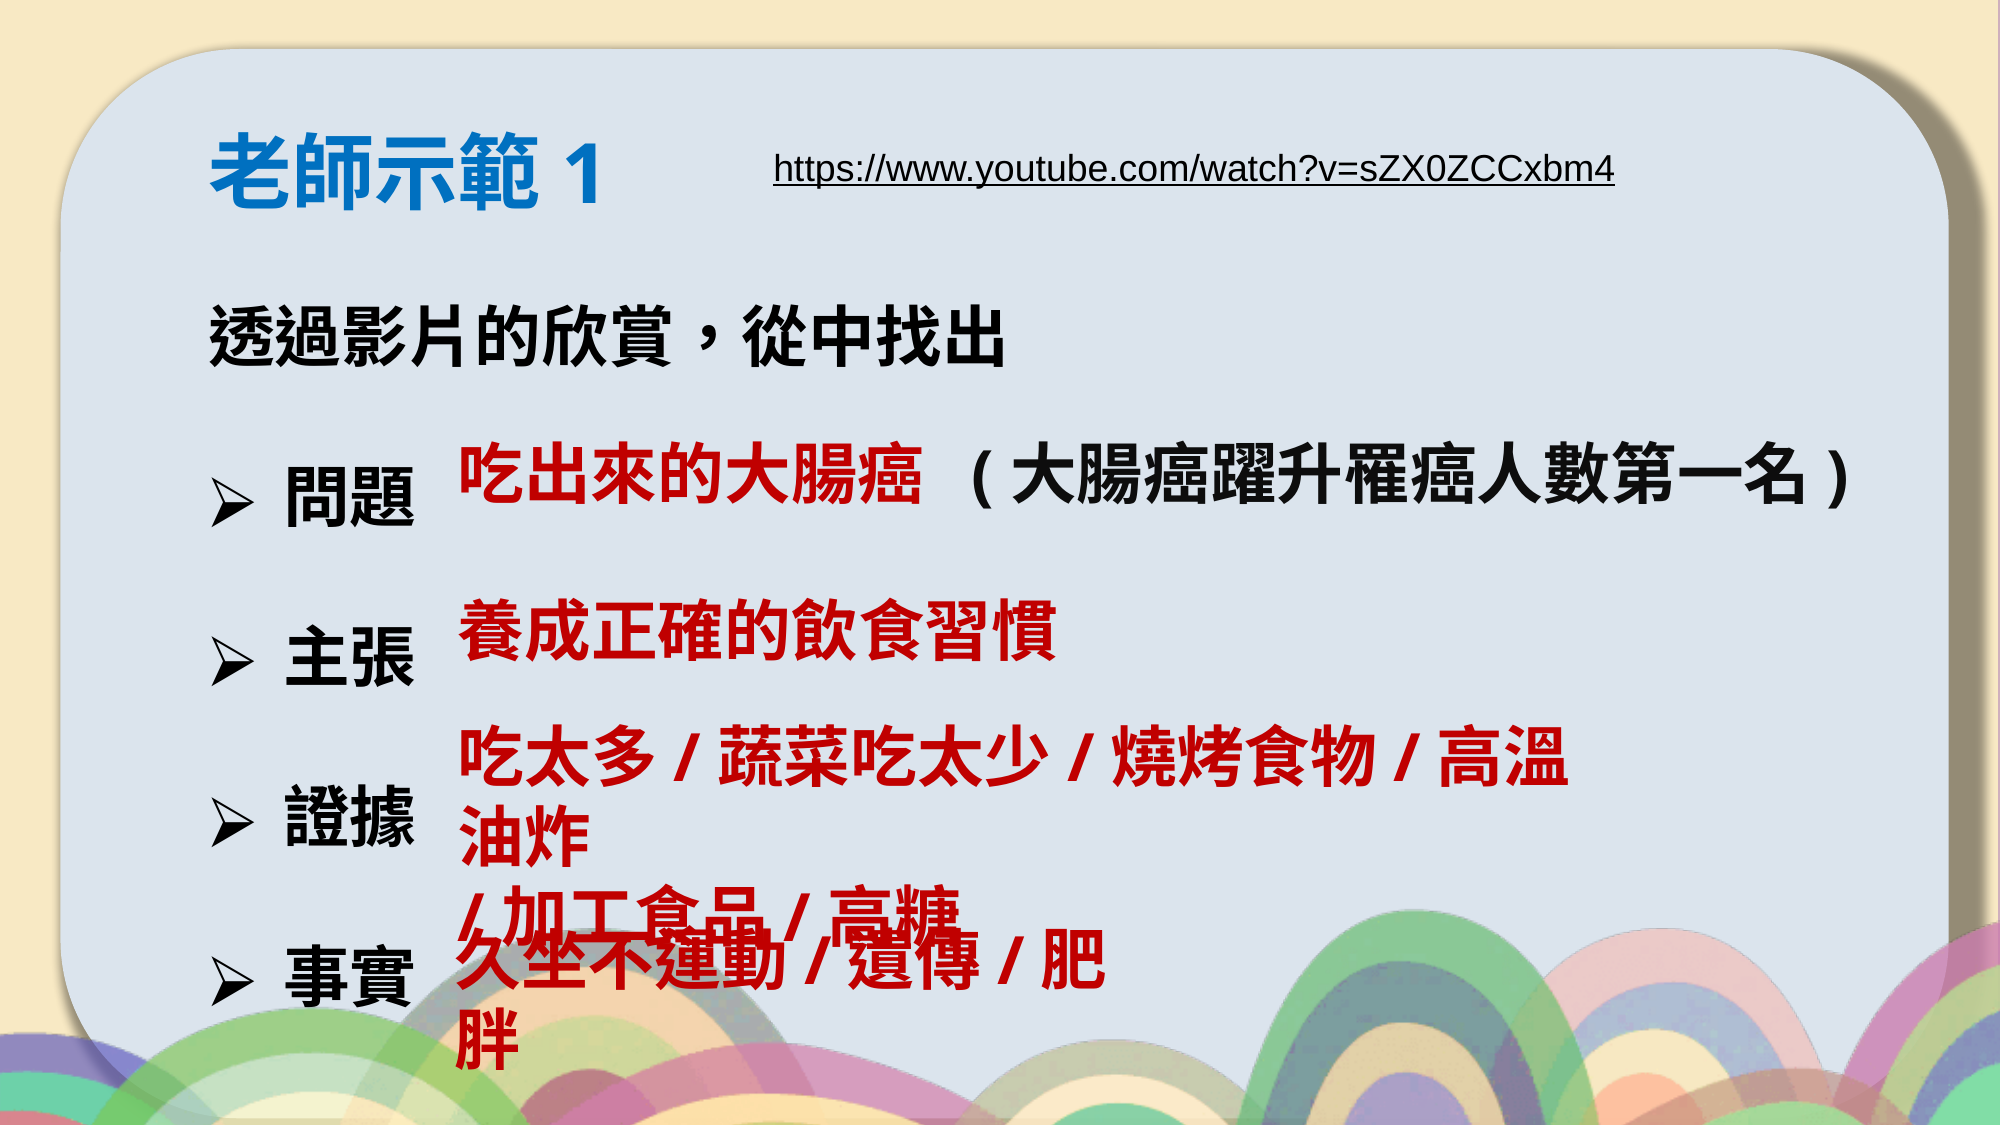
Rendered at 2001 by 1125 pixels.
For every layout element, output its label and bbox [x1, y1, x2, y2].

text_box [193, 92, 1725, 1006]
text_box [0, 0, 2000, 1125]
